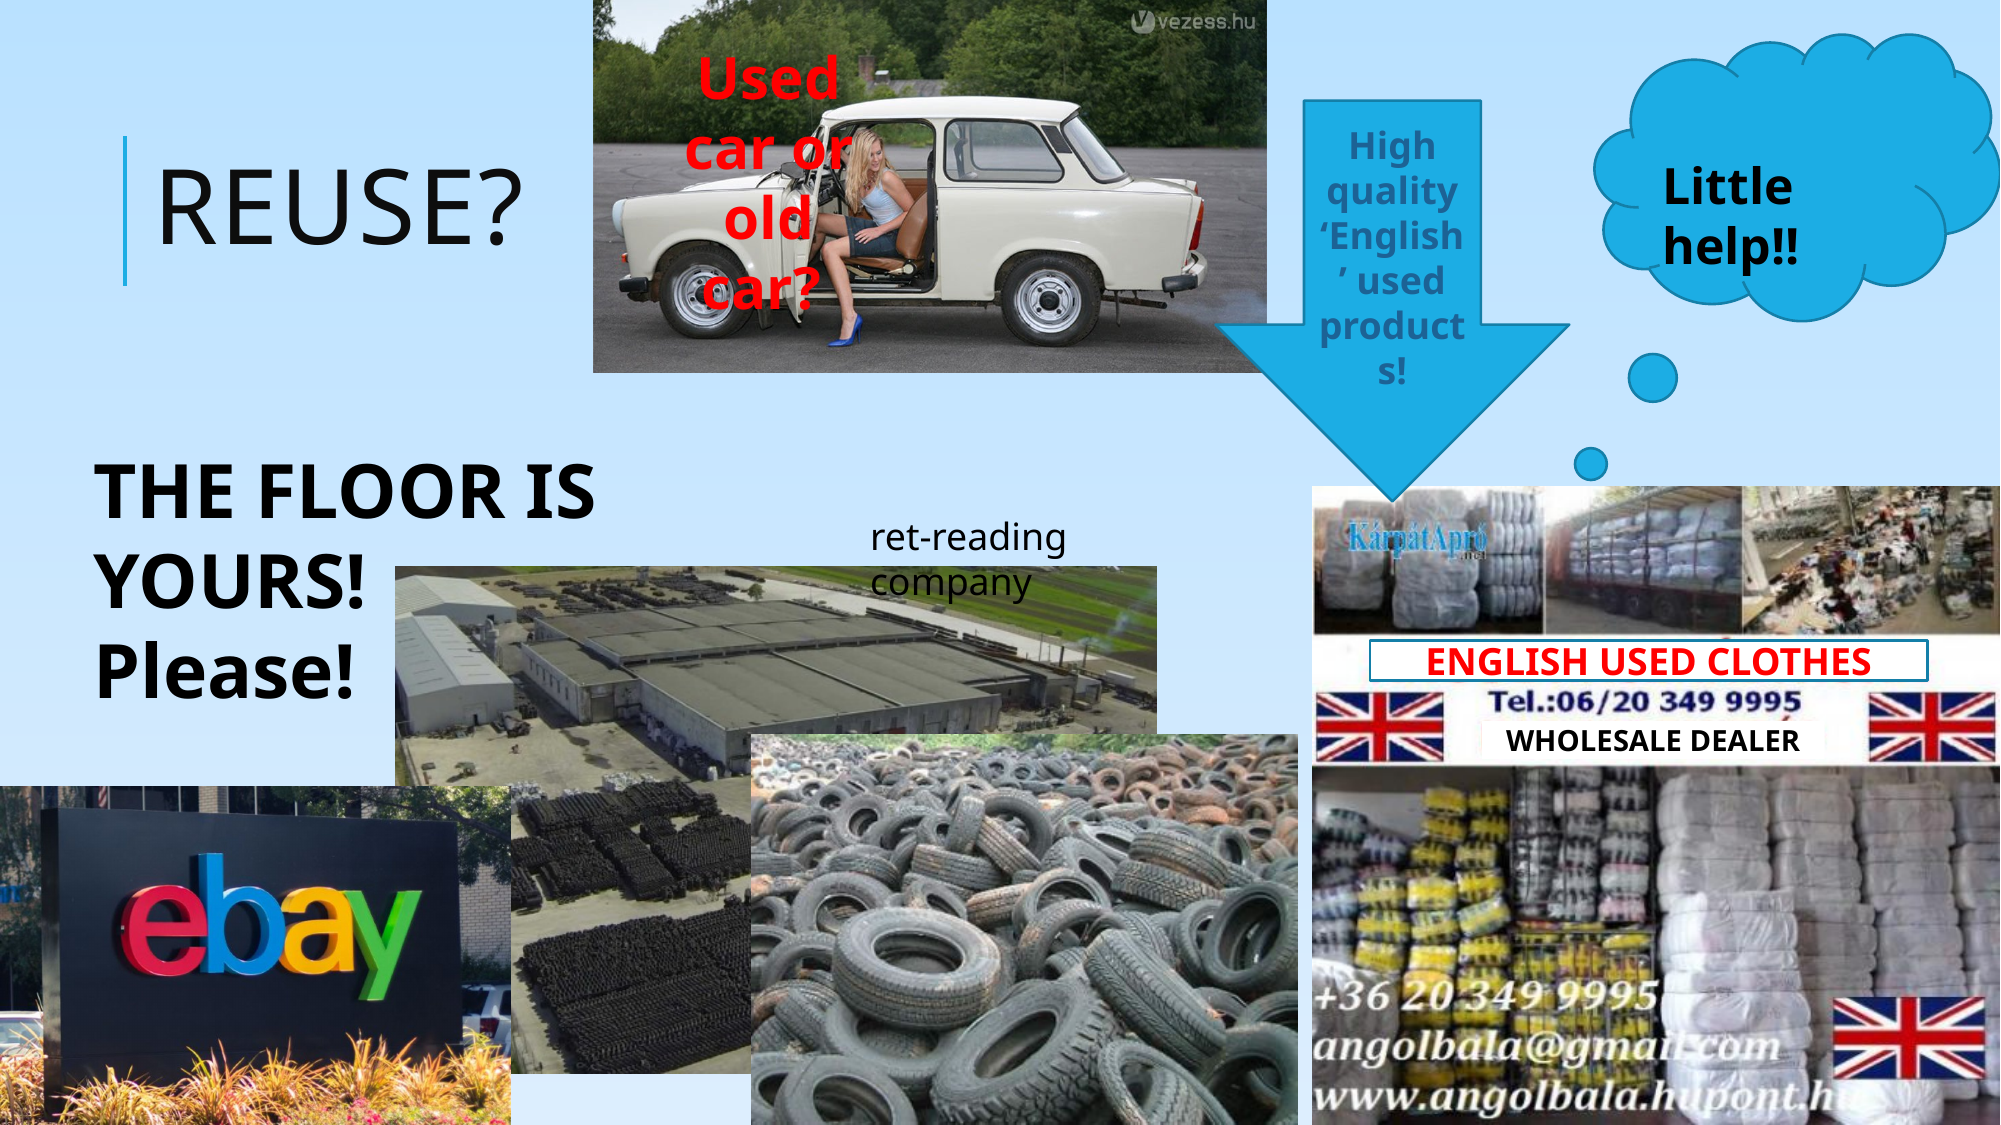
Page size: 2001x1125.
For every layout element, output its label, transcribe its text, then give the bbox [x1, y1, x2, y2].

text_box THE FLOOR IS YOURS! Please! [78, 436, 885, 722]
text_box [1870, 283, 1913, 288]
text_box Little help!! [1647, 147, 1941, 283]
text_box High quality ‘English’ used products! [1269, 99, 1571, 481]
picture [0, 565, 1299, 1125]
title REUSE? [138, 91, 586, 338]
title REUSE? [1274, 91, 1734, 338]
picture [1312, 486, 2000, 1125]
text_box [1637, 33, 2000, 258]
picture [592, 0, 1267, 373]
text_box [1734, 283, 1863, 323]
text_box [1627, 352, 1679, 404]
text_box ret-reading company [855, 505, 1250, 611]
text_box [1573, 446, 1609, 481]
